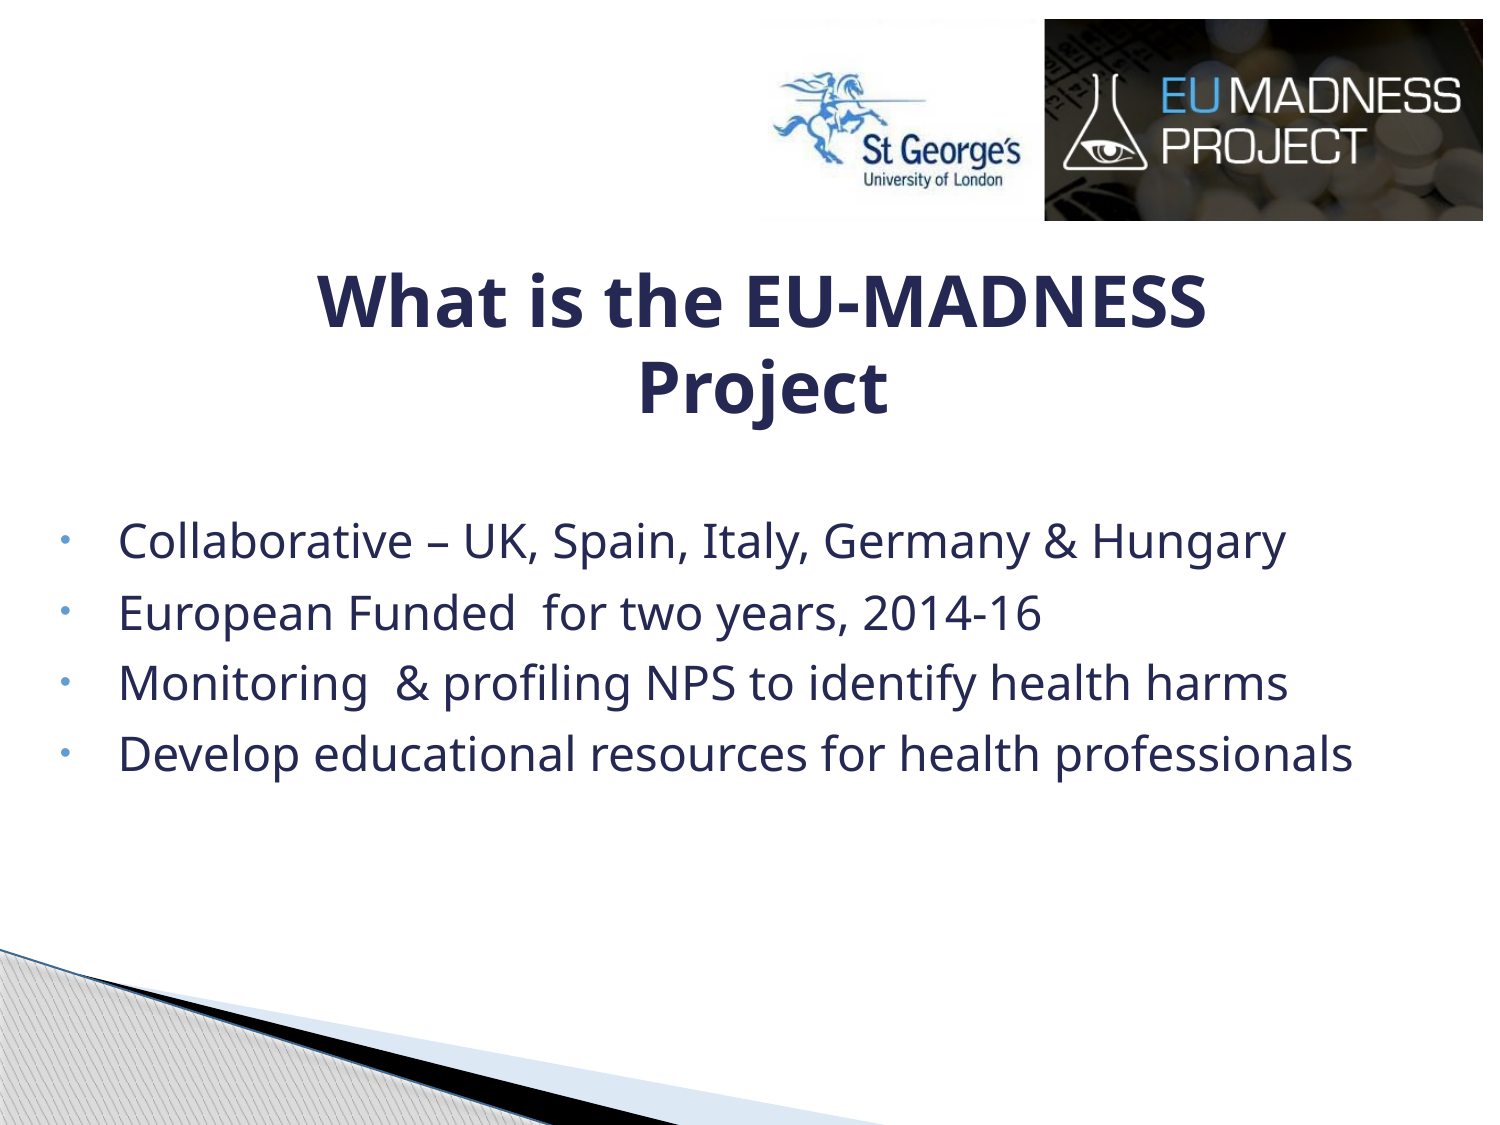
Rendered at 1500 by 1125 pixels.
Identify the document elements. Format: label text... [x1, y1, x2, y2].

picture [759, 19, 1484, 221]
title What is the EU-MADNESS Project [267, 248, 1260, 436]
list Collaborative – UK, Spain, Italy, Germany & Hungary European Funded for two years, 2014-16 Monitoring & profiling NPS to identify health harms Develop educational resources for health professionals [45, 492, 1475, 1039]
